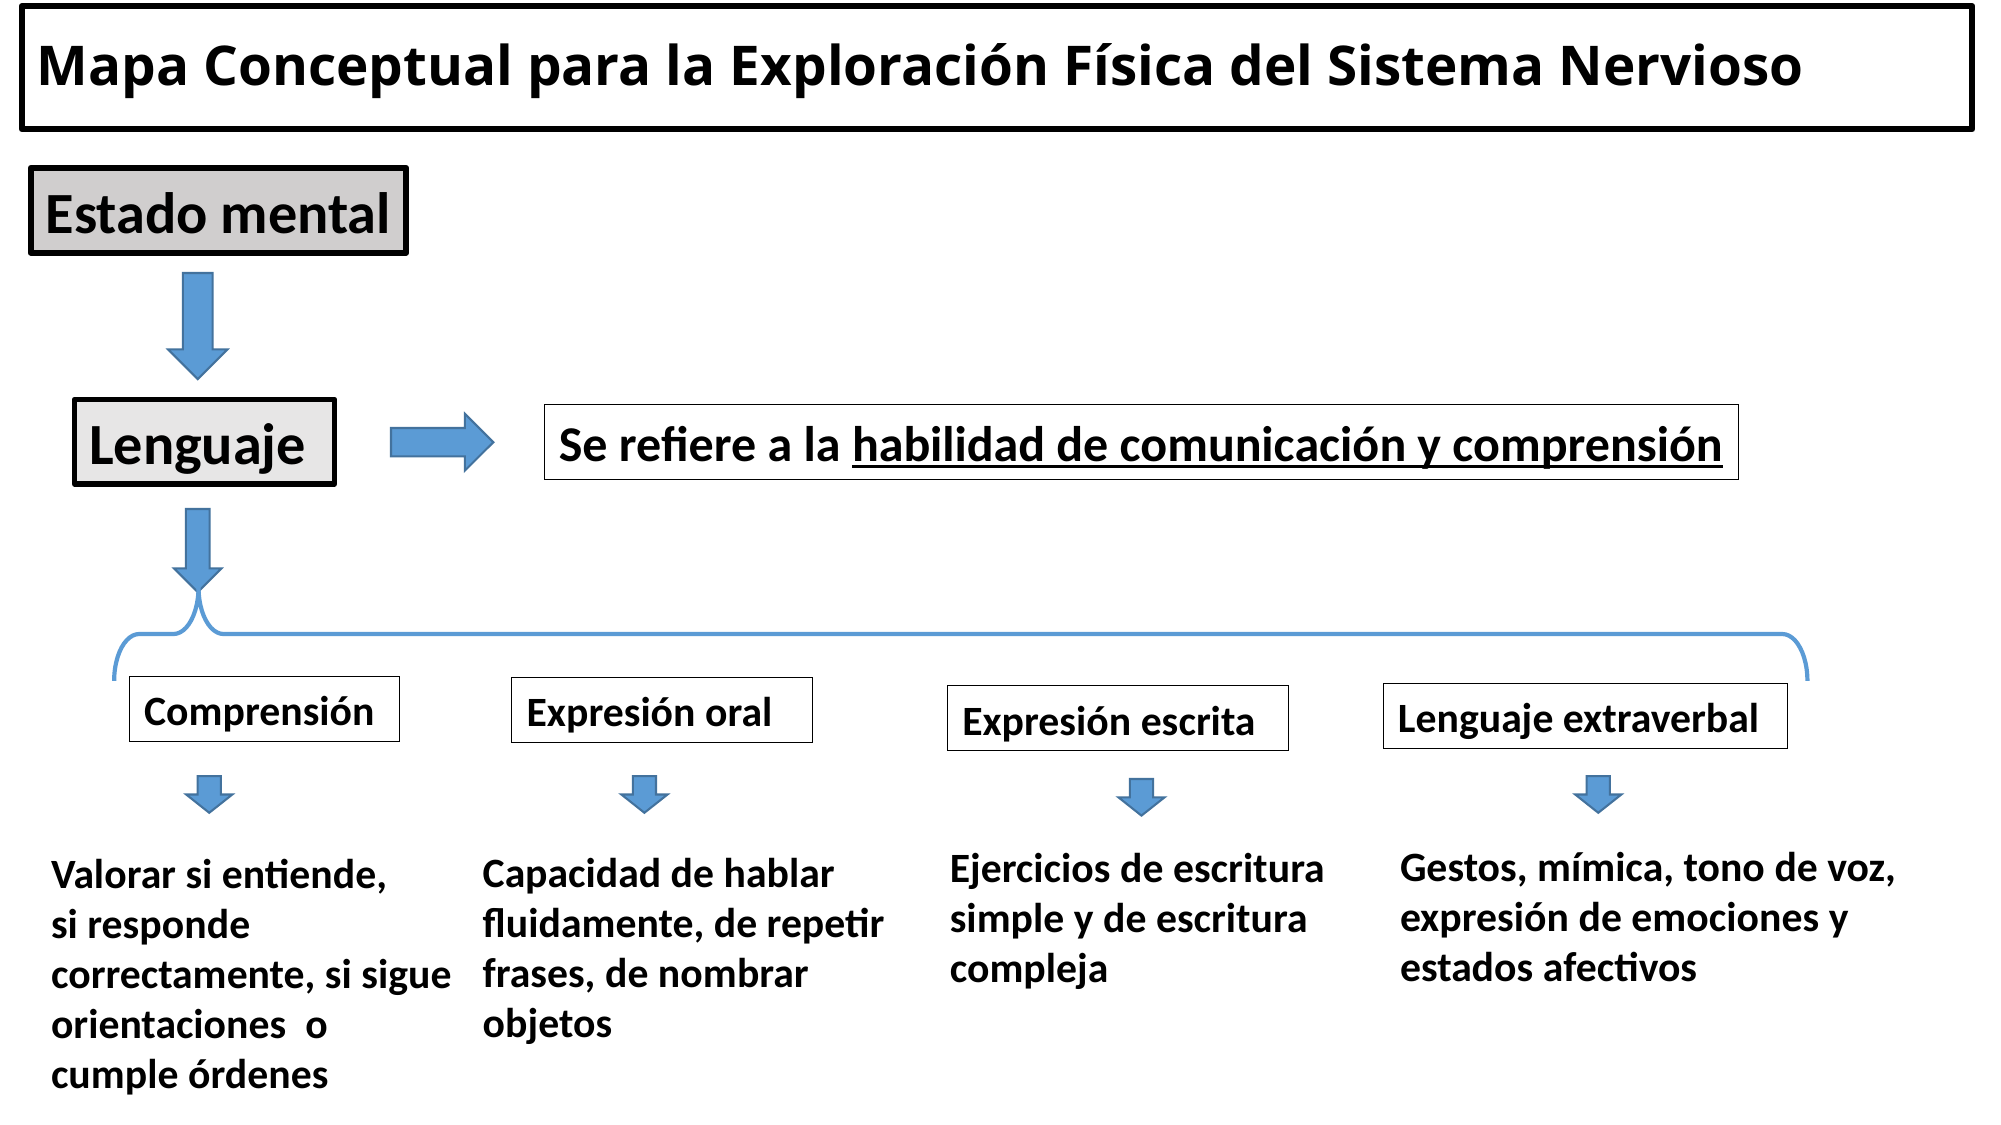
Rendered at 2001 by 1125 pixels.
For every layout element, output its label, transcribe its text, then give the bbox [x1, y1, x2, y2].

text_box [1115, 777, 1168, 817]
text_box Ejercicios de escritura simple y de escritura compleja [935, 833, 1350, 999]
text_box Capacidad de hablar fluidamente, de repetir frases, de nombrar objetos [467, 838, 902, 1053]
text_box [618, 775, 671, 815]
text_box Expresión oral [511, 677, 813, 743]
text_box Lenguaje [74, 399, 335, 484]
text_box [165, 271, 230, 381]
text_box [1572, 775, 1625, 815]
text_box Valorar si entiende, si responde correctamente, si sigue orientaciones o cumple órdenes [36, 839, 467, 1125]
text_box [389, 411, 495, 474]
text_box [171, 507, 224, 593]
text_box Lenguaje extraverbal [1383, 683, 1788, 749]
text_box [183, 775, 236, 815]
text_box Expresión escrita [947, 685, 1289, 751]
text_box Comprensión [129, 676, 400, 742]
text_box [113, 587, 1808, 681]
text_box Se refiere a la habilidad de comunicación y comprensión [544, 404, 1739, 480]
text_box Gestos, mímica, tono de voz, expresión de emociones y estados afectivos [1385, 832, 1921, 998]
title Mapa Conceptual para la Exploración Física del Sistema Nervioso [21, 6, 1973, 130]
text_box Estado mental [30, 167, 407, 253]
